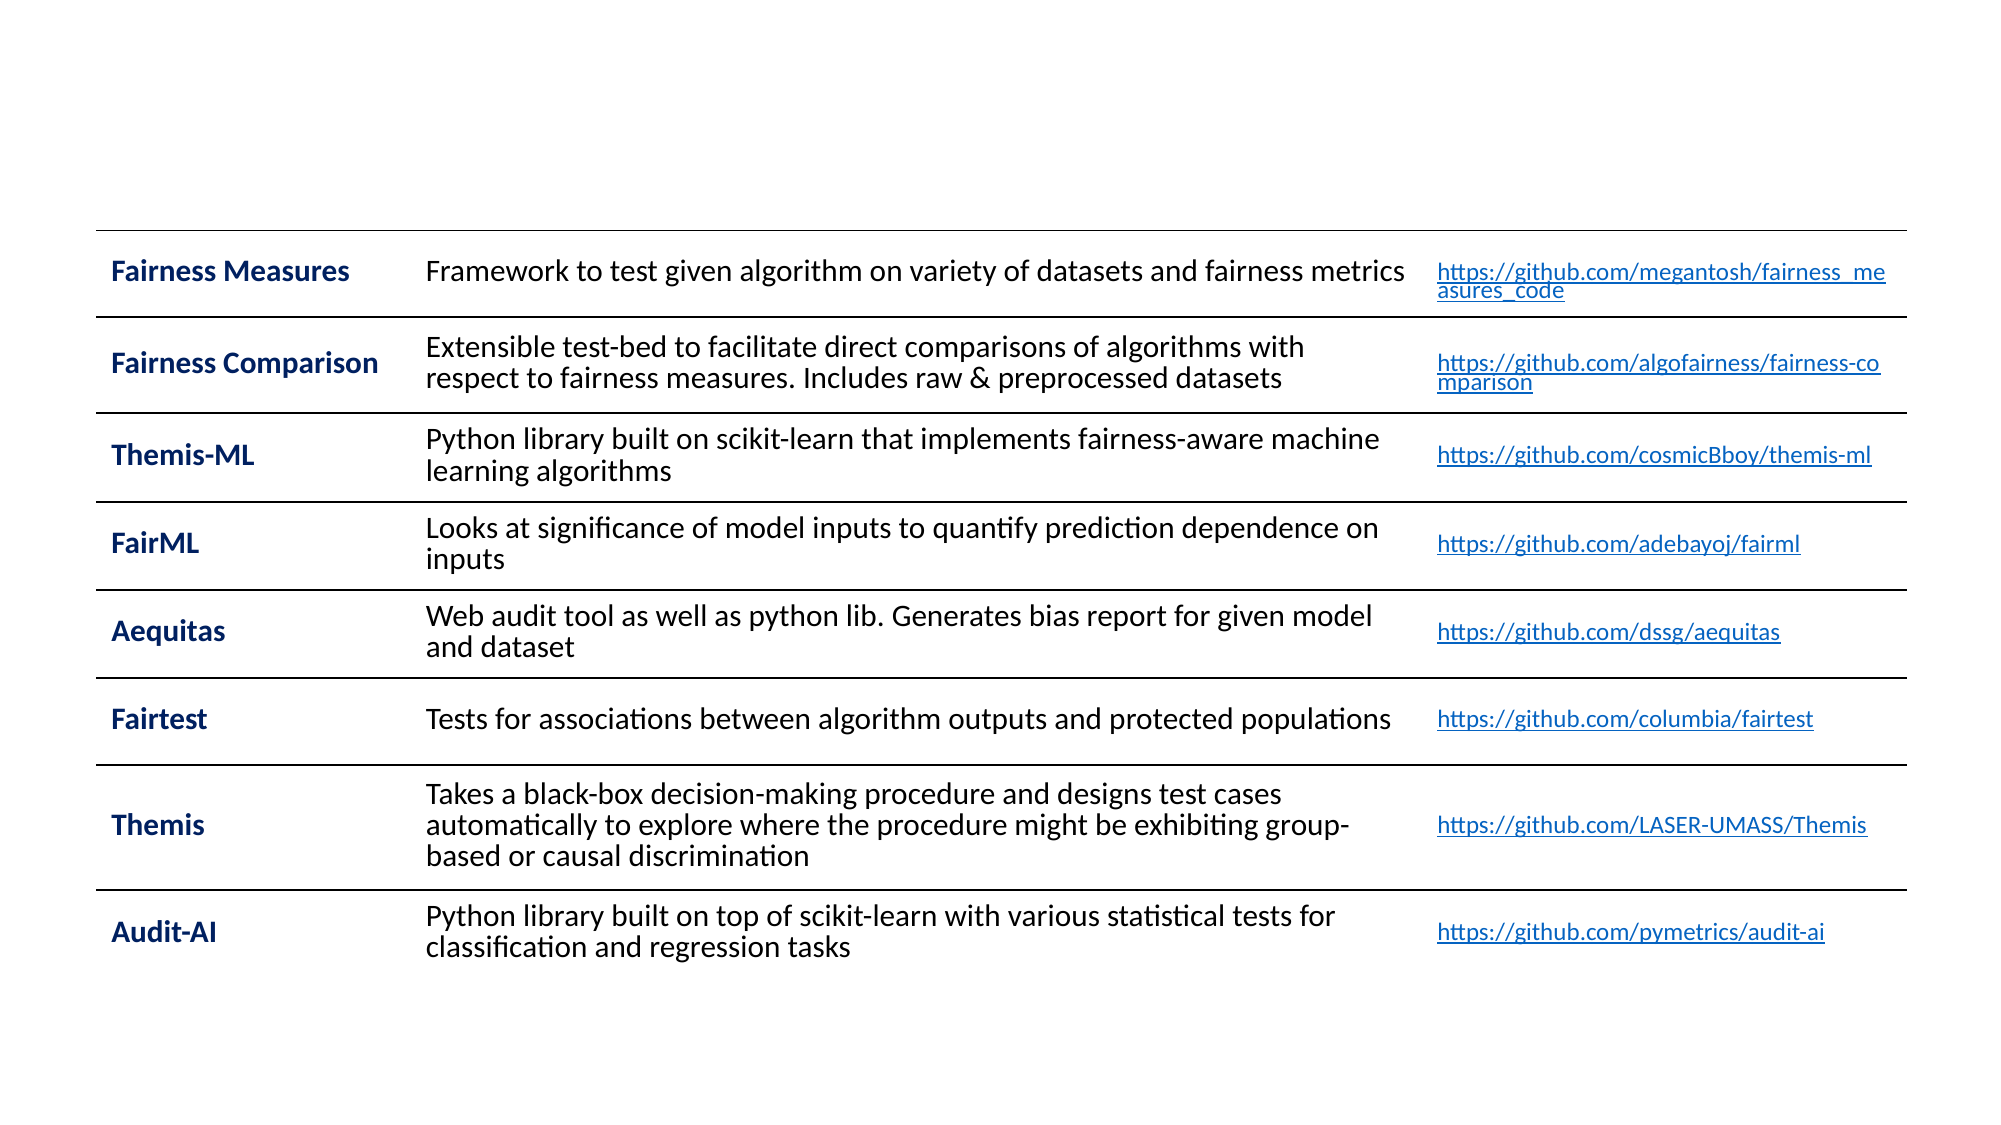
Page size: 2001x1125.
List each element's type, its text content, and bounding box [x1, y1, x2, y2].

table_cell Themis [96, 766, 411, 889]
table_cell Web audit tool as well as python lib. Generates bias report for given model and dataset [411, 591, 1422, 677]
table_cell Python library built on top of scikit-learn with various statistical tests for classification and regression tasks [411, 891, 1422, 978]
table_cell Tests for associations between algorithm outputs and protected populations [411, 679, 1422, 764]
table_cell FairML [96, 503, 411, 589]
table_cell Looks at significance of model inputs to quantify prediction dependence on inputs [411, 503, 1422, 589]
table_cell Extensible test-bed to facilitate direct comparisons of algorithms with respect to fairness measures. Includes raw & preprocessed datasets [411, 318, 1422, 412]
table_cell Themis-ML [96, 414, 411, 501]
table_header https://github.com/megantosh/fairness_measures_code [1422, 231, 1907, 316]
table_cell https://github.com/pymetrics/audit-ai [1422, 891, 1907, 978]
table_cell https://github.com/LASER-UMASS/Themis [1422, 766, 1907, 889]
table_header Framework to test given algorithm on variety of datasets and fairness metrics [411, 231, 1422, 316]
table_cell https://github.com/columbia/fairtest [1422, 679, 1907, 764]
table_cell Audit-AI [96, 891, 411, 978]
table_cell https://github.com/cosmicBboy/themis-ml [1422, 414, 1907, 501]
table_cell Takes a black-box decision-making procedure and designs test cases automatically to explore where the procedure might be exhibiting group-based or causal discrimination [411, 766, 1422, 889]
table_cell Aequitas [96, 591, 411, 677]
table_cell https://github.com/algofairness/fairness-comparison [1422, 318, 1907, 412]
table_cell https://github.com/adebayoj/fairml [1422, 503, 1907, 589]
table_cell Python library built on scikit-learn that implements fairness-aware machine learning algorithms [411, 414, 1422, 501]
table_cell Fairtest [96, 679, 411, 764]
table_cell https://github.com/dssg/aequitas [1422, 591, 1907, 677]
table_cell Fairness Comparison [96, 318, 411, 412]
table_header Fairness Measures [96, 231, 411, 316]
